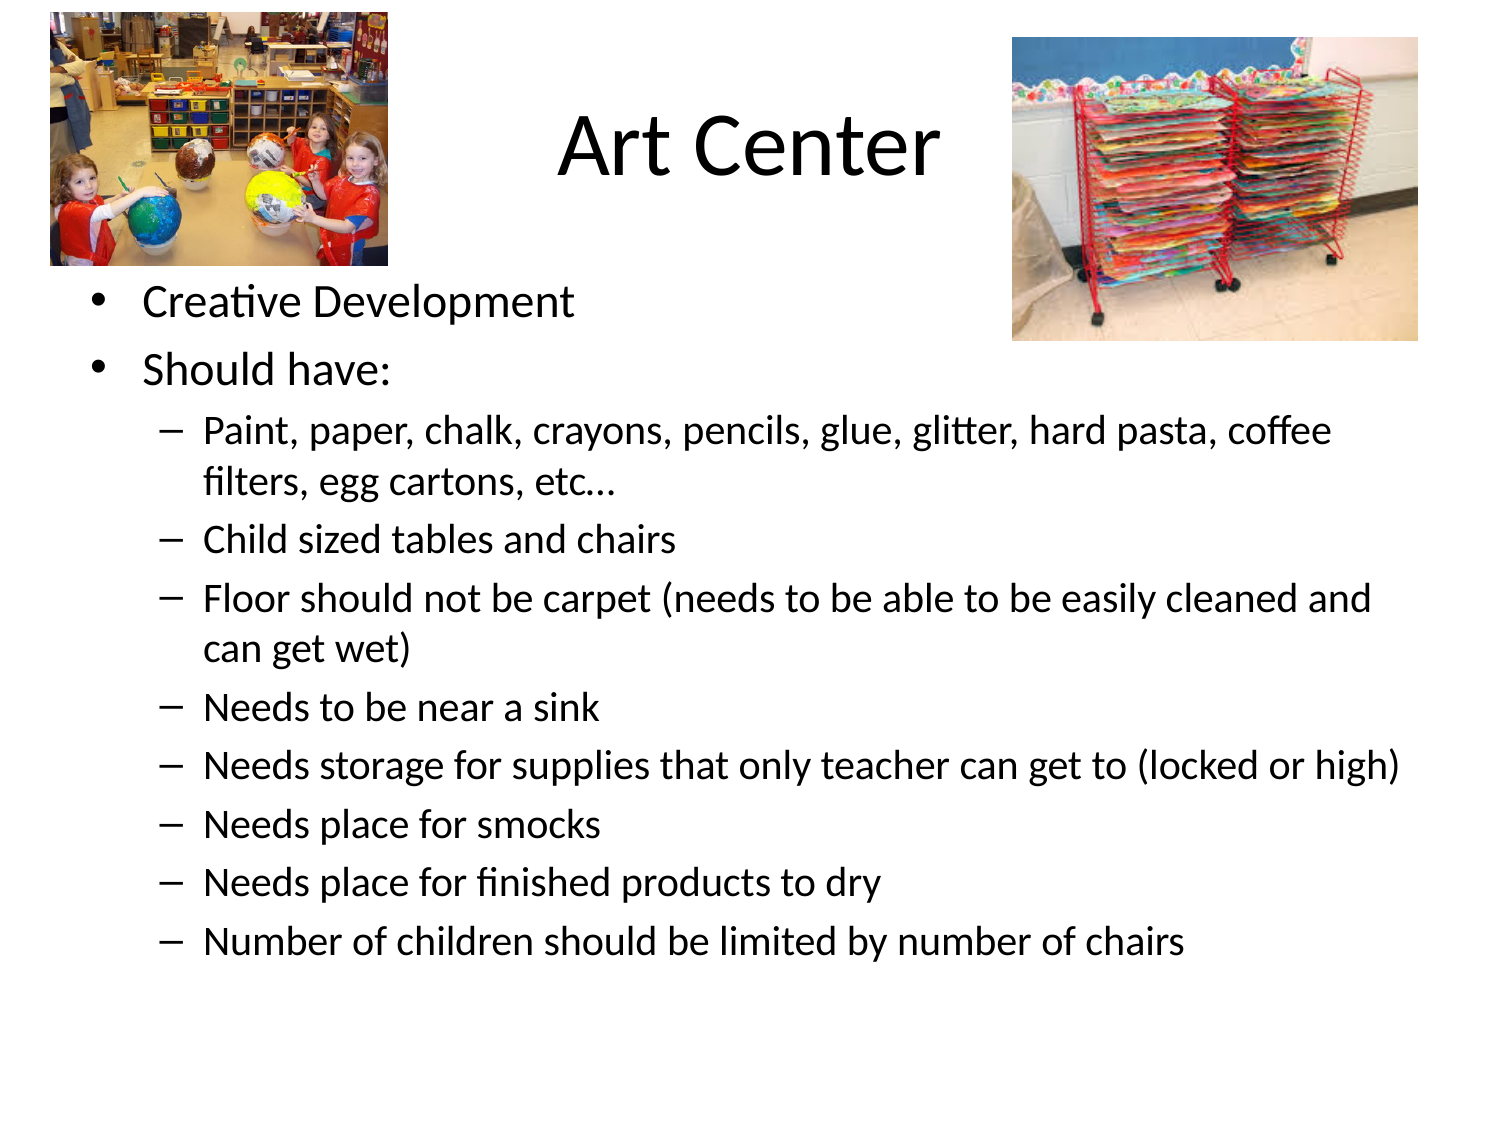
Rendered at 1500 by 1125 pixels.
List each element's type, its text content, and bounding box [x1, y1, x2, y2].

picture [1012, 37, 1418, 341]
title Art Center [391, 45, 1007, 233]
picture [49, 12, 388, 267]
title Art Center [1421, 45, 1425, 233]
list Creative Development Should have: Paint, paper, chalk, crayons, pencils, glue, glitter, hard pasta, coffee filters, egg cartons, etc… Child sized tables and chairs Floor should not be carpet (needs to be able to be easily cleaned and can get wet) Needs to be near a sink Needs storage for supplies that only teacher can get to (locked or high) Needs place for smocks Needs place for finished products to dry Number of children should be limited by number of chairs [75, 262, 1425, 1005]
